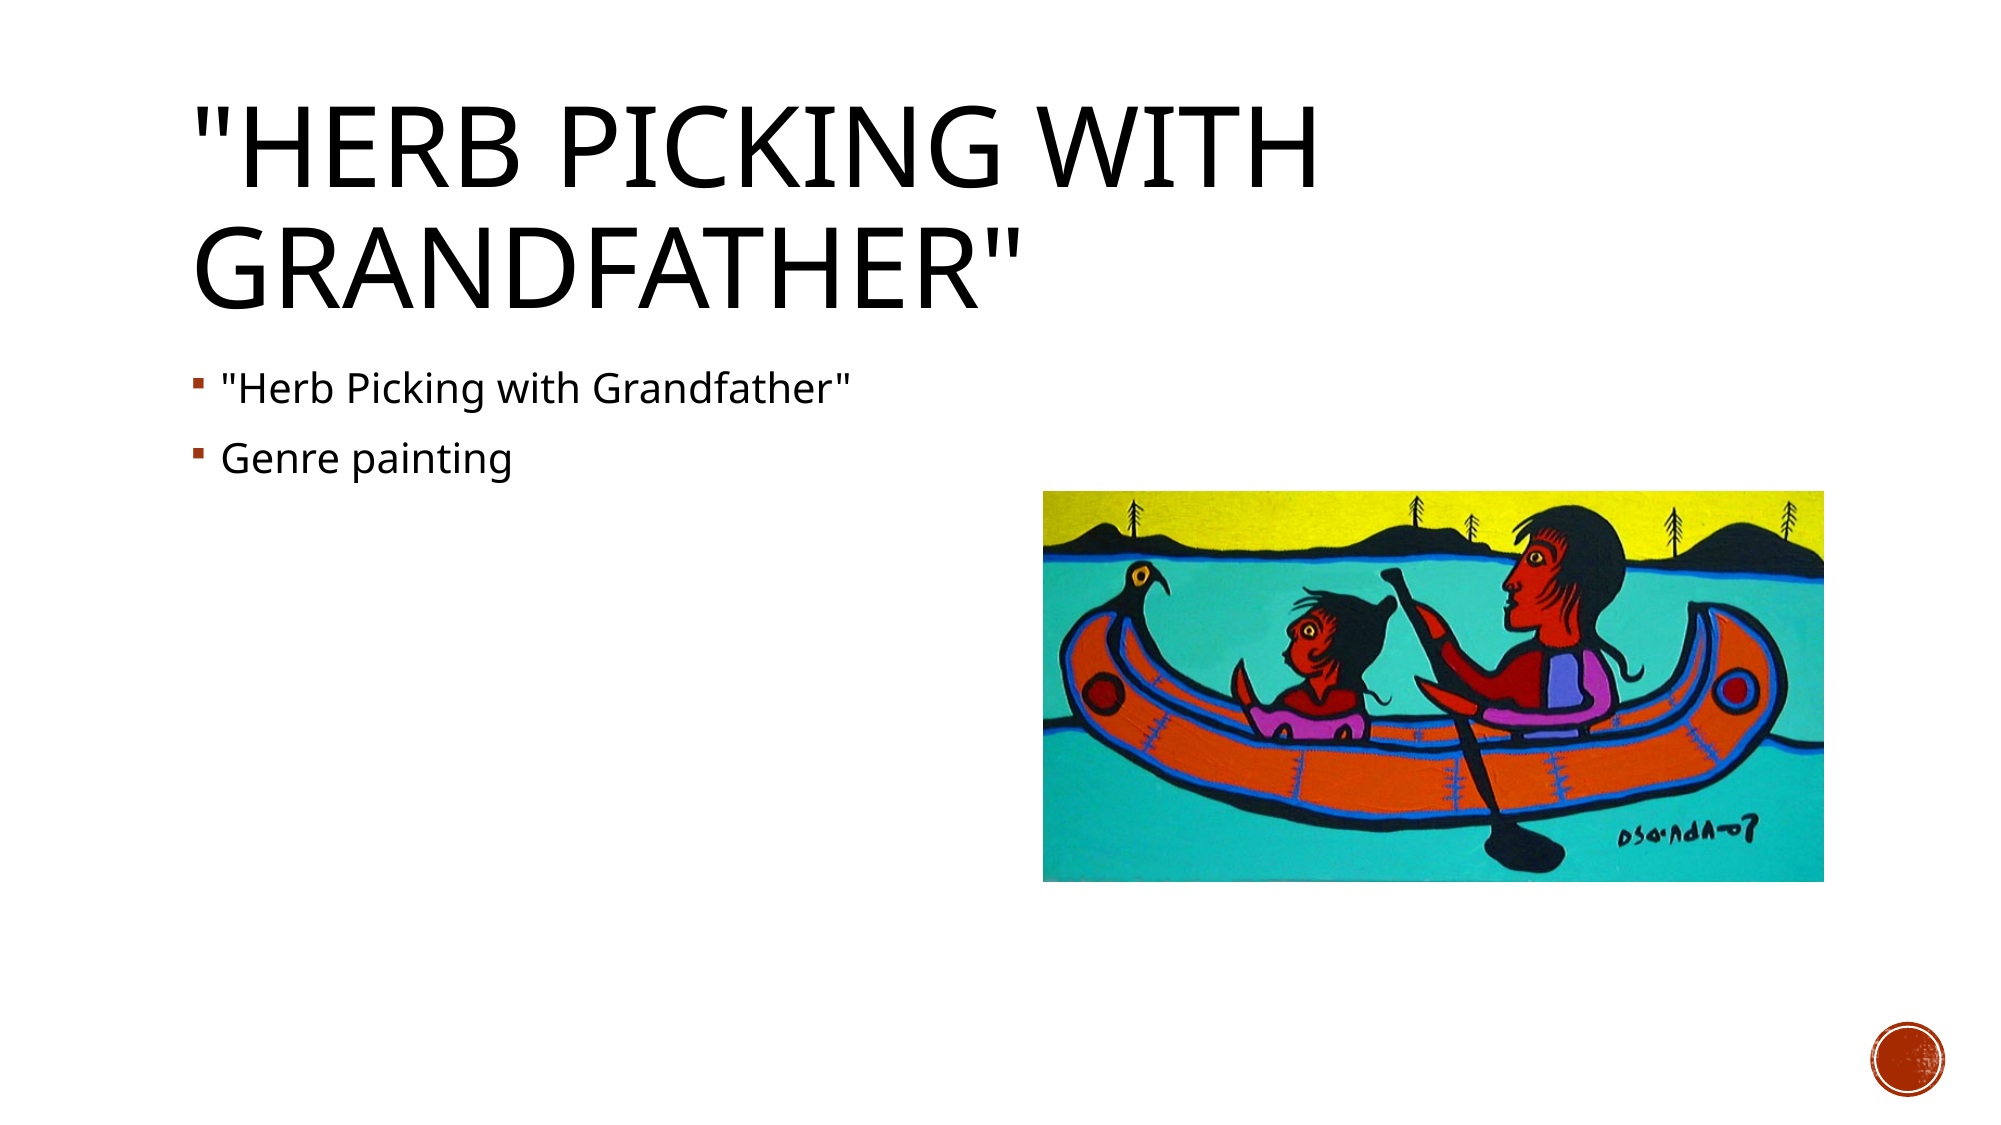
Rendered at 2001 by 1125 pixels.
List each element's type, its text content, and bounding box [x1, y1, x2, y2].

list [1046, 493, 1823, 880]
list "Herb Picking with Grandfather" Genre painting [175, 360, 956, 1013]
title "Herb Picking with grandfather" [175, 79, 1826, 344]
